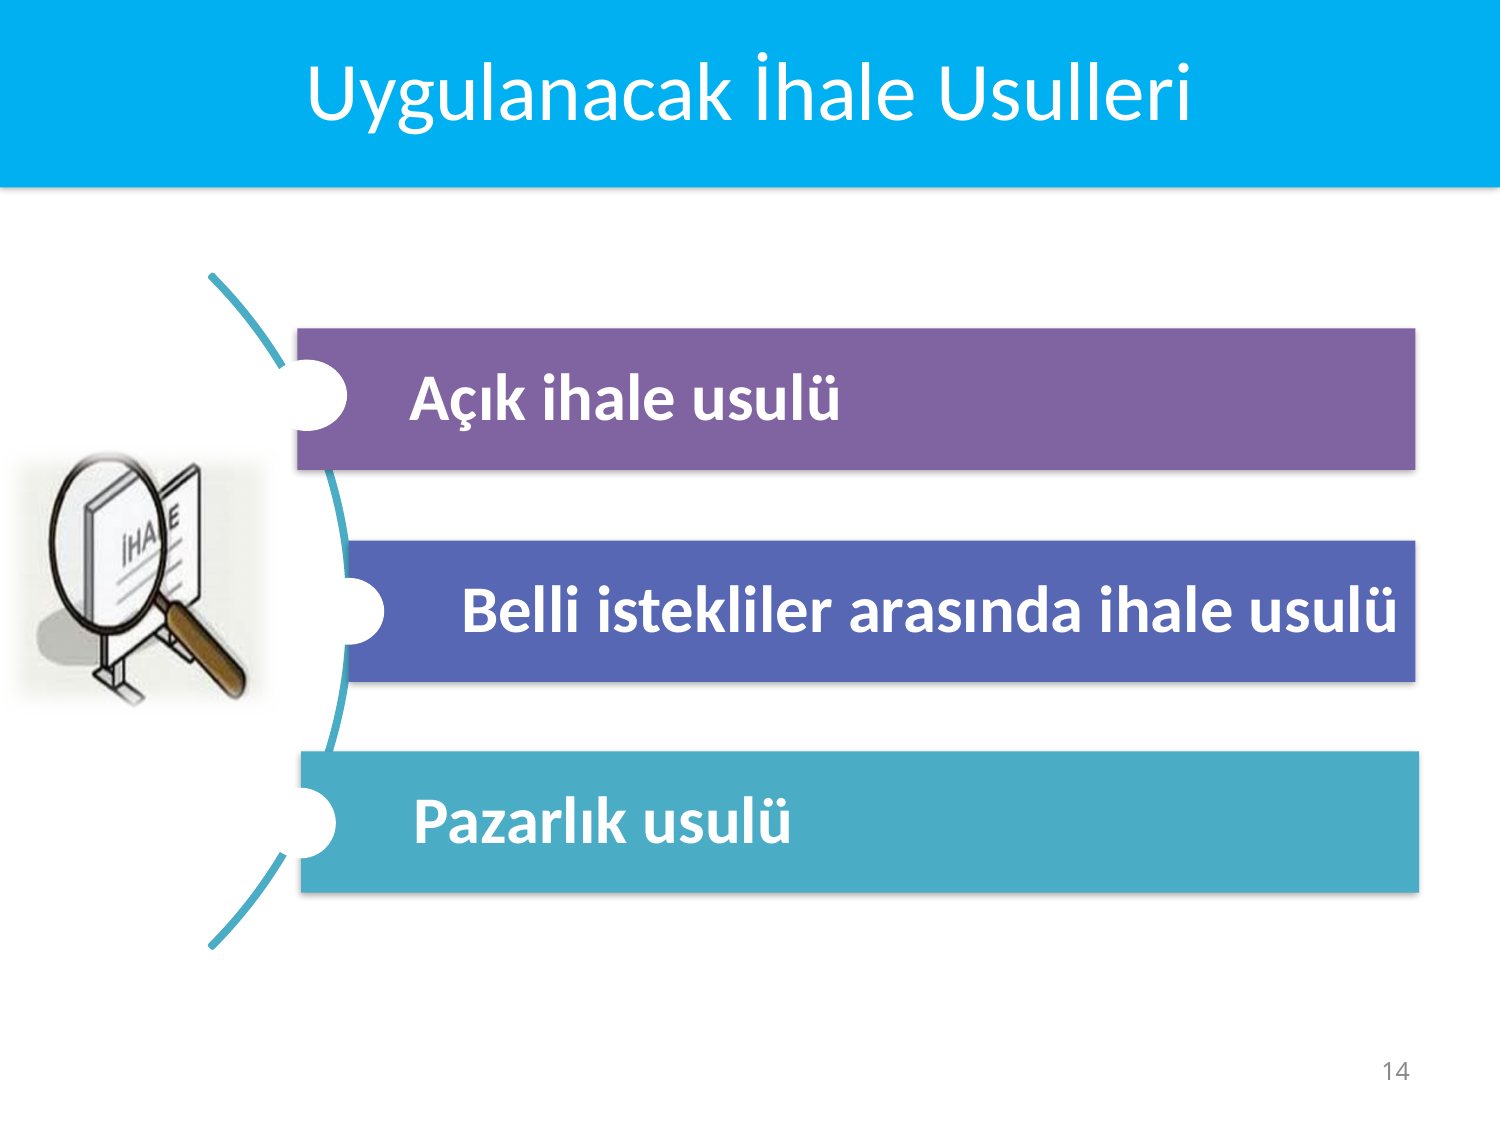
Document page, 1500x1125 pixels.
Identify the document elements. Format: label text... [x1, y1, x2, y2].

slide_number 14 [1074, 1042, 1425, 1103]
picture [0, 445, 282, 716]
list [198, 257, 1426, 965]
title Uygulanacak İhale Usulleri [0, 0, 1500, 188]
